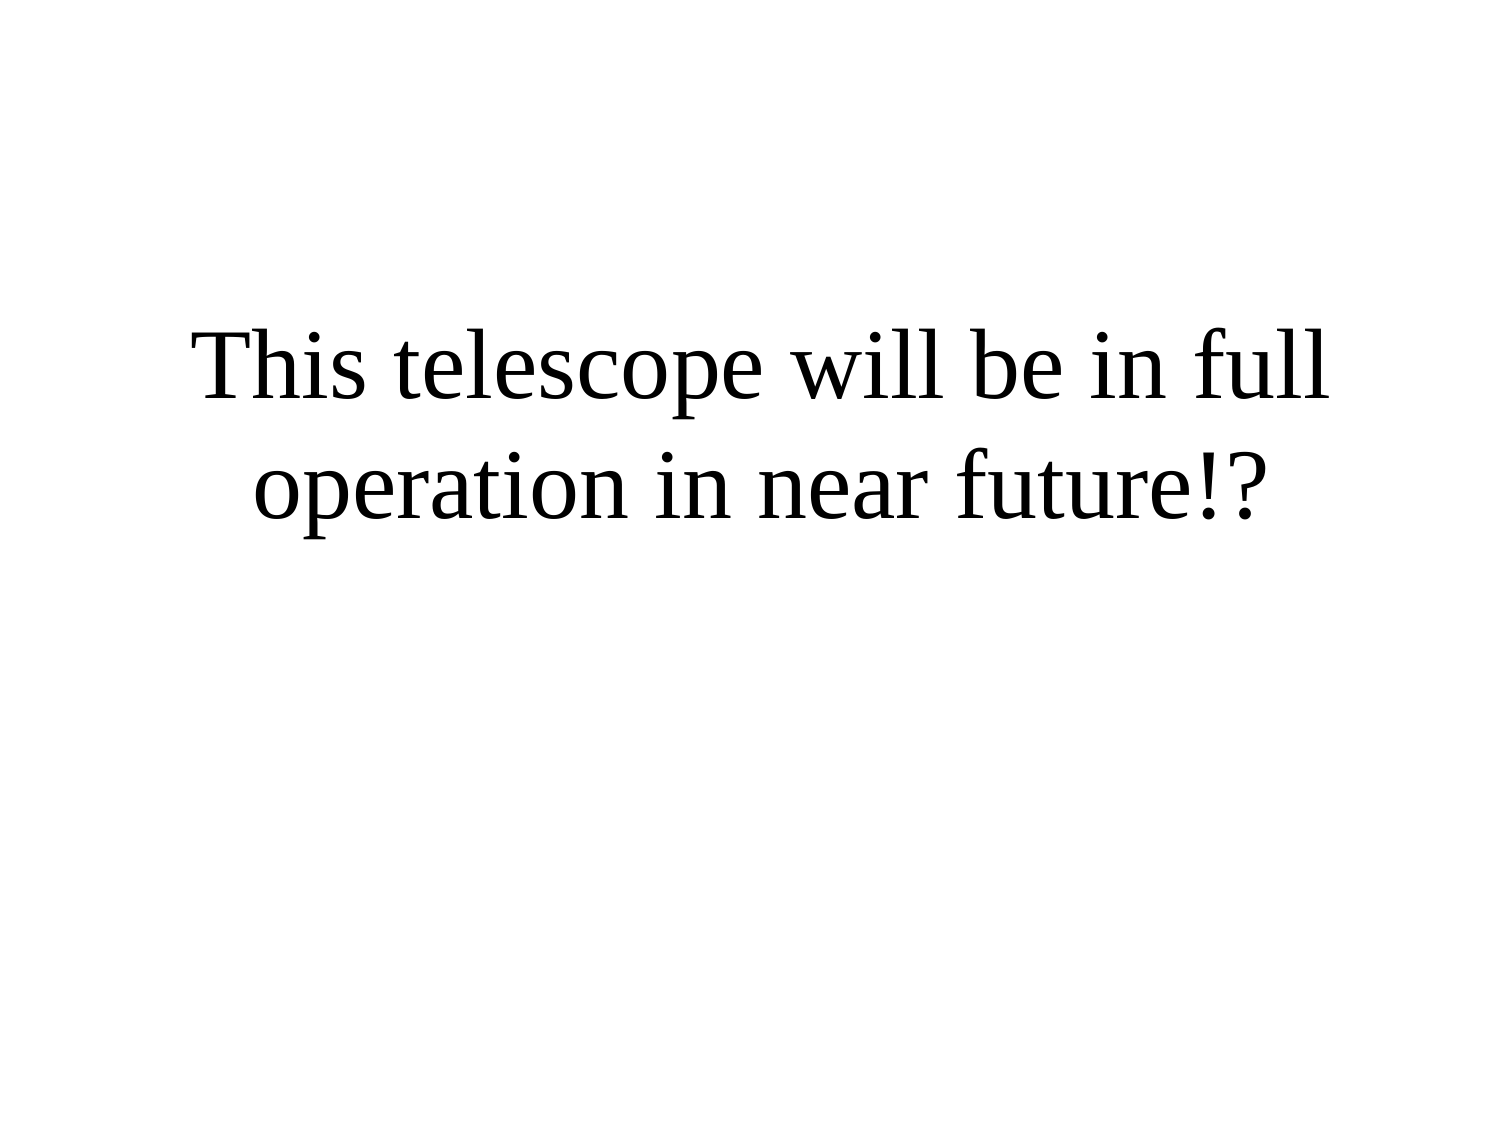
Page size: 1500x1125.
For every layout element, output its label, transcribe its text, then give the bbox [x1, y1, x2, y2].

text_box This telescope will be in full operation in near future!? [171, 290, 1353, 546]
